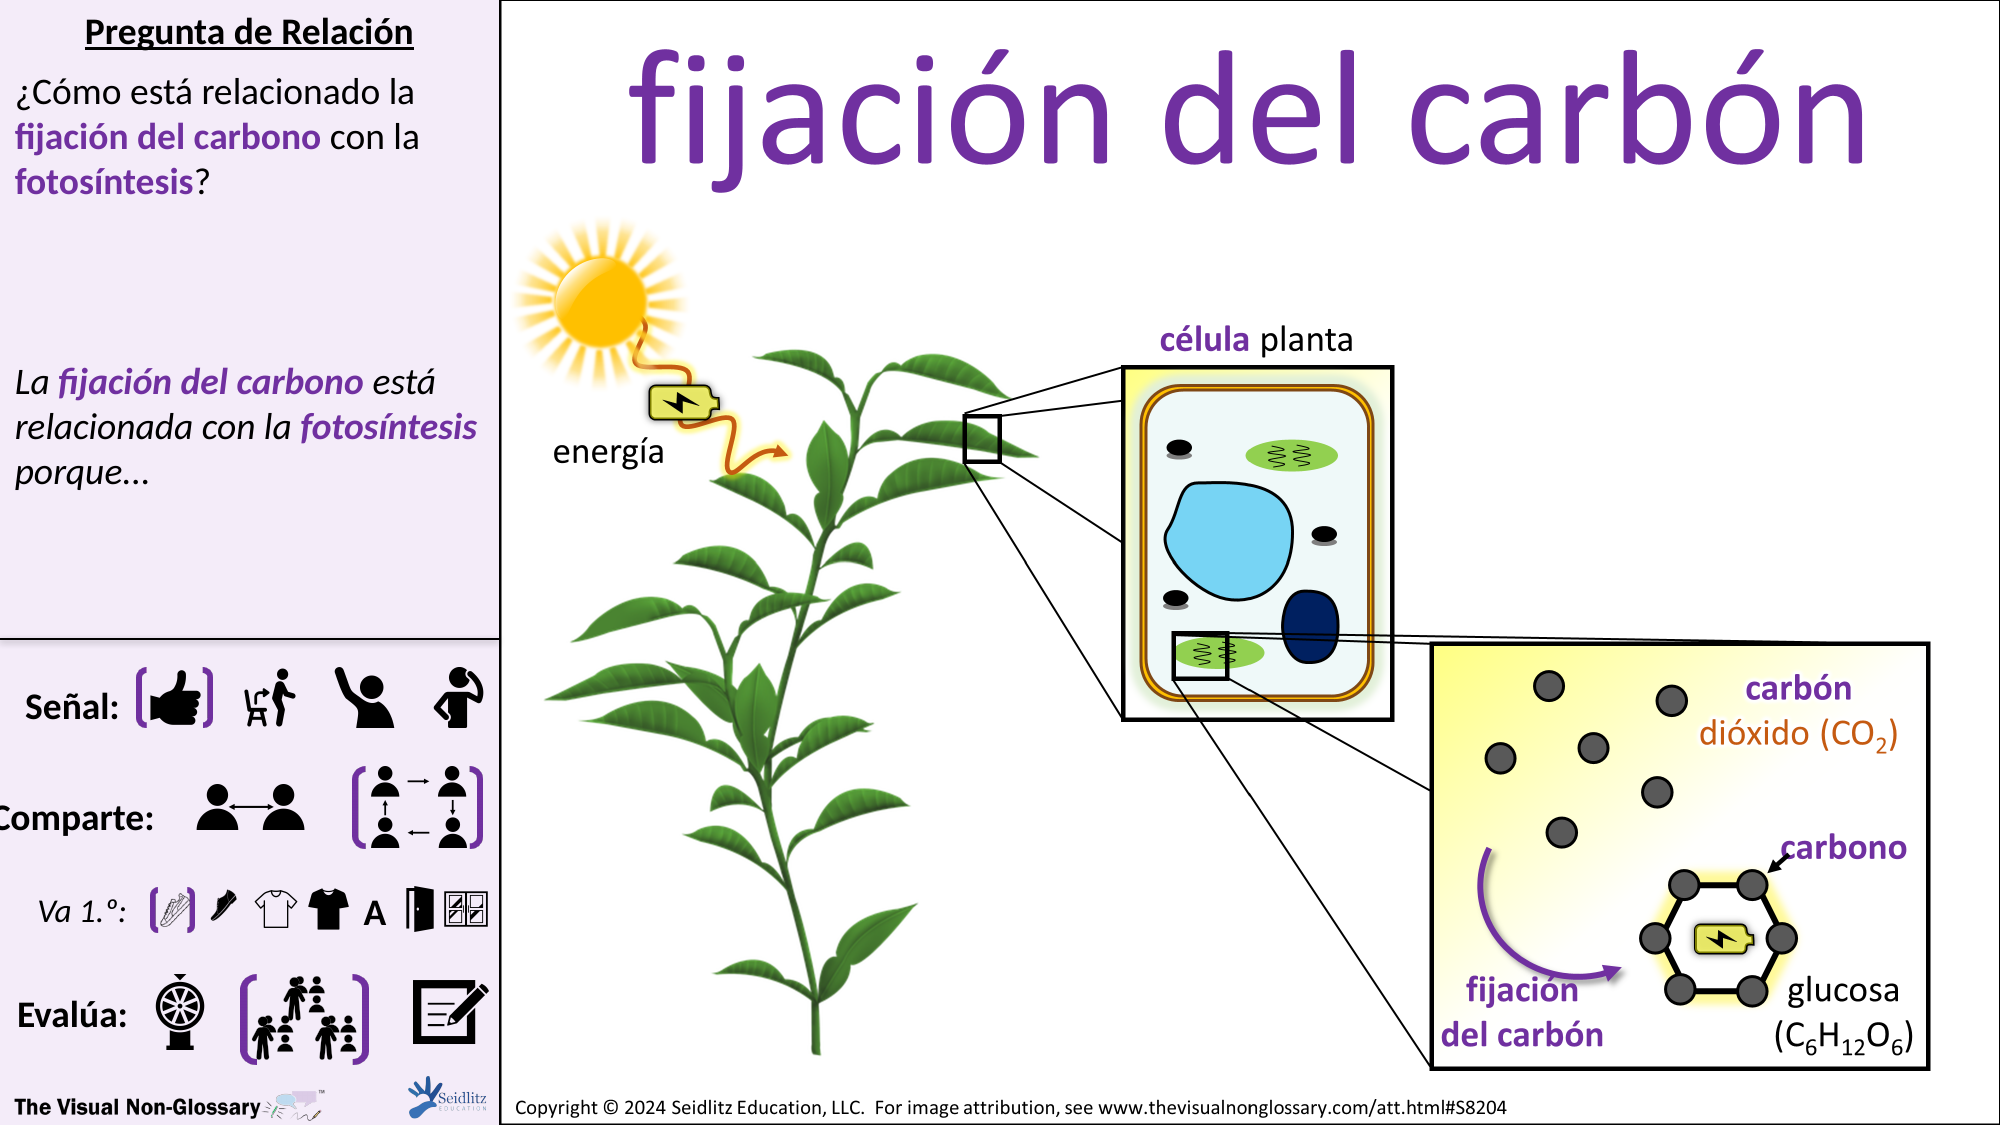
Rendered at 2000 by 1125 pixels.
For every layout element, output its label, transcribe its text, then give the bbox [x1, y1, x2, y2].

text_box Señal: [10, 674, 135, 735]
picture [428, 667, 490, 728]
picture [136, 667, 214, 728]
text_box Evalúa: [2, 982, 137, 1043]
picture [499, 0, 2000, 1125]
picture [239, 667, 301, 728]
text_box Comparte: [0, 785, 170, 846]
picture [397, 886, 490, 932]
picture [352, 766, 484, 850]
picture [403, 1073, 495, 1125]
picture [142, 974, 218, 1051]
picture [334, 667, 395, 728]
text_box Pregunta de Relación [70, 0, 430, 59]
picture [149, 886, 196, 934]
picture [194, 784, 307, 830]
picture [239, 974, 370, 1066]
text_box La fijación del carbono está relacionada con la fotosíntesis porque... [0, 349, 494, 500]
picture [253, 886, 299, 932]
text_box ¿Cómo está relacionado la fijación del carbono con la fotosíntesis? [0, 59, 494, 210]
picture [413, 974, 490, 1051]
text_box Va 1.º: [22, 881, 143, 937]
text_box A [348, 880, 402, 941]
picture [0, 1084, 328, 1125]
picture [305, 886, 352, 932]
picture [202, 886, 241, 925]
